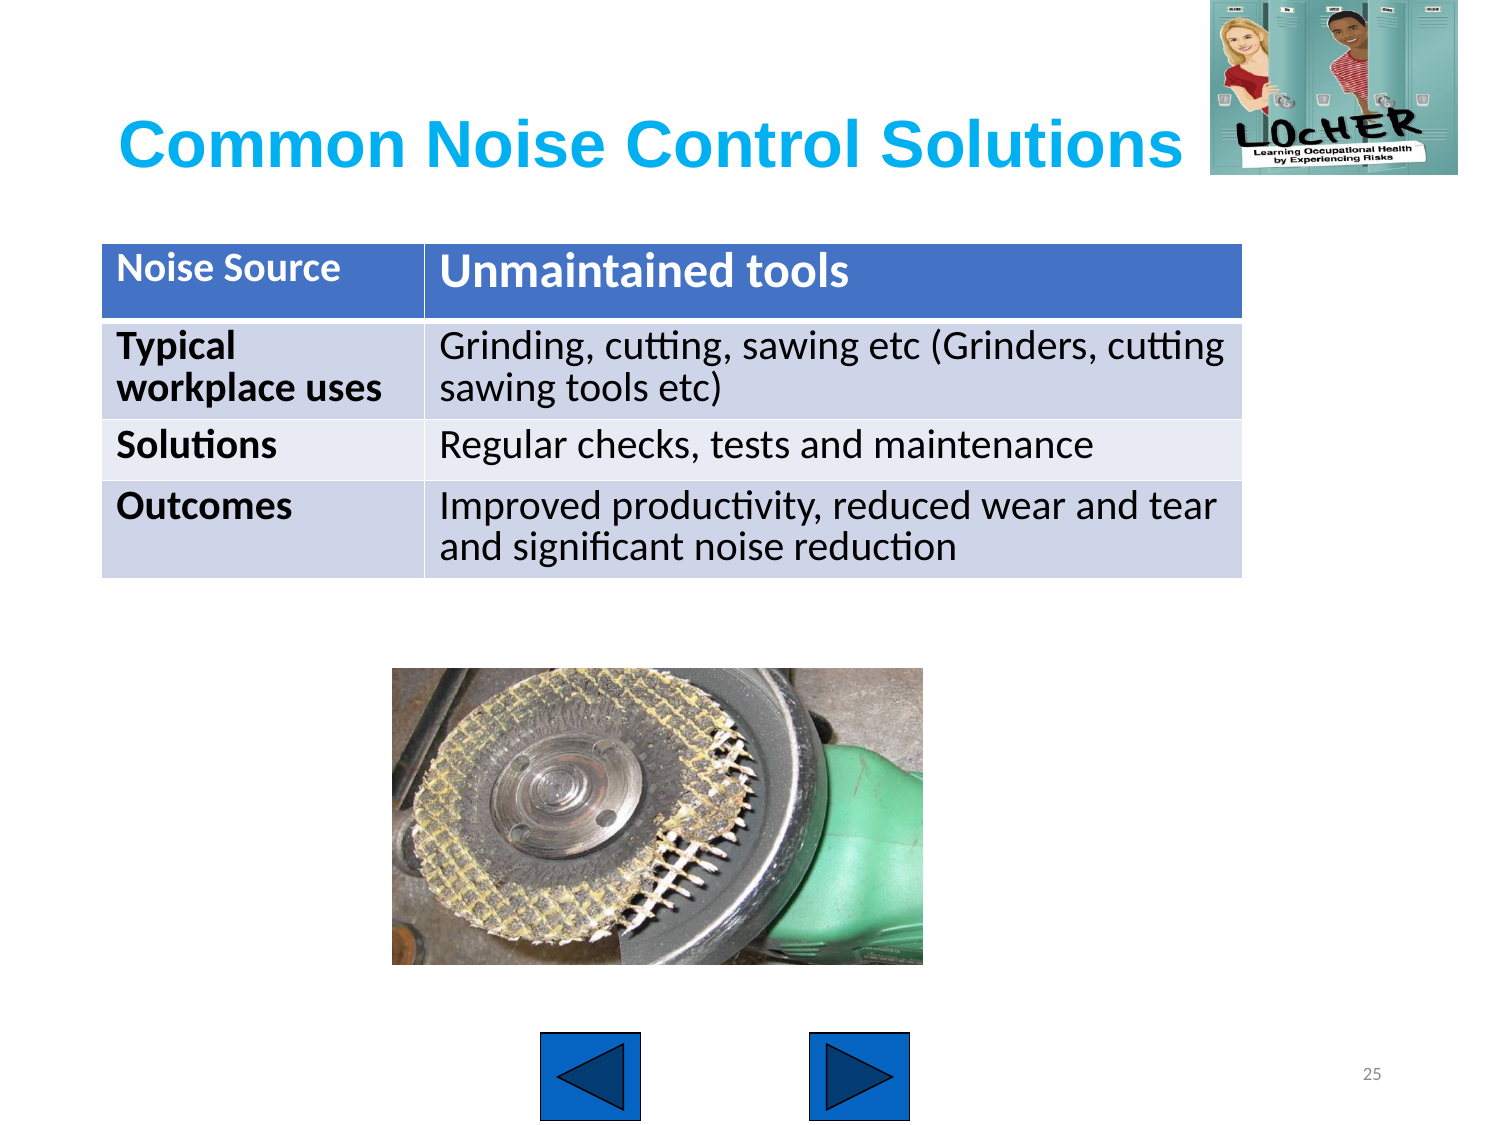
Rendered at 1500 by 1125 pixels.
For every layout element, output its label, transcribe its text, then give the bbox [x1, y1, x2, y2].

table_cell Regular checks, tests and maintenance [425, 420, 1242, 480]
text_box Common Noise Control Solutions [103, 93, 1201, 189]
table_cell Improved productivity, reduced wear and tear and significant noise reduction [425, 481, 1242, 578]
table_header Noise Source [102, 244, 424, 318]
table_cell Solutions [102, 420, 424, 480]
table_cell Grinding, cutting, sawing etc (Grinders, cutting sawing tools etc) [425, 324, 1242, 419]
table_cell Typical workplace uses [102, 324, 424, 419]
slide_number 25 [1059, 1042, 1397, 1103]
picture [1210, 0, 1458, 175]
picture [392, 668, 923, 965]
table_cell Outcomes [102, 481, 424, 578]
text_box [540, 1033, 910, 1121]
table_header Unmaintained tools [425, 244, 1242, 318]
